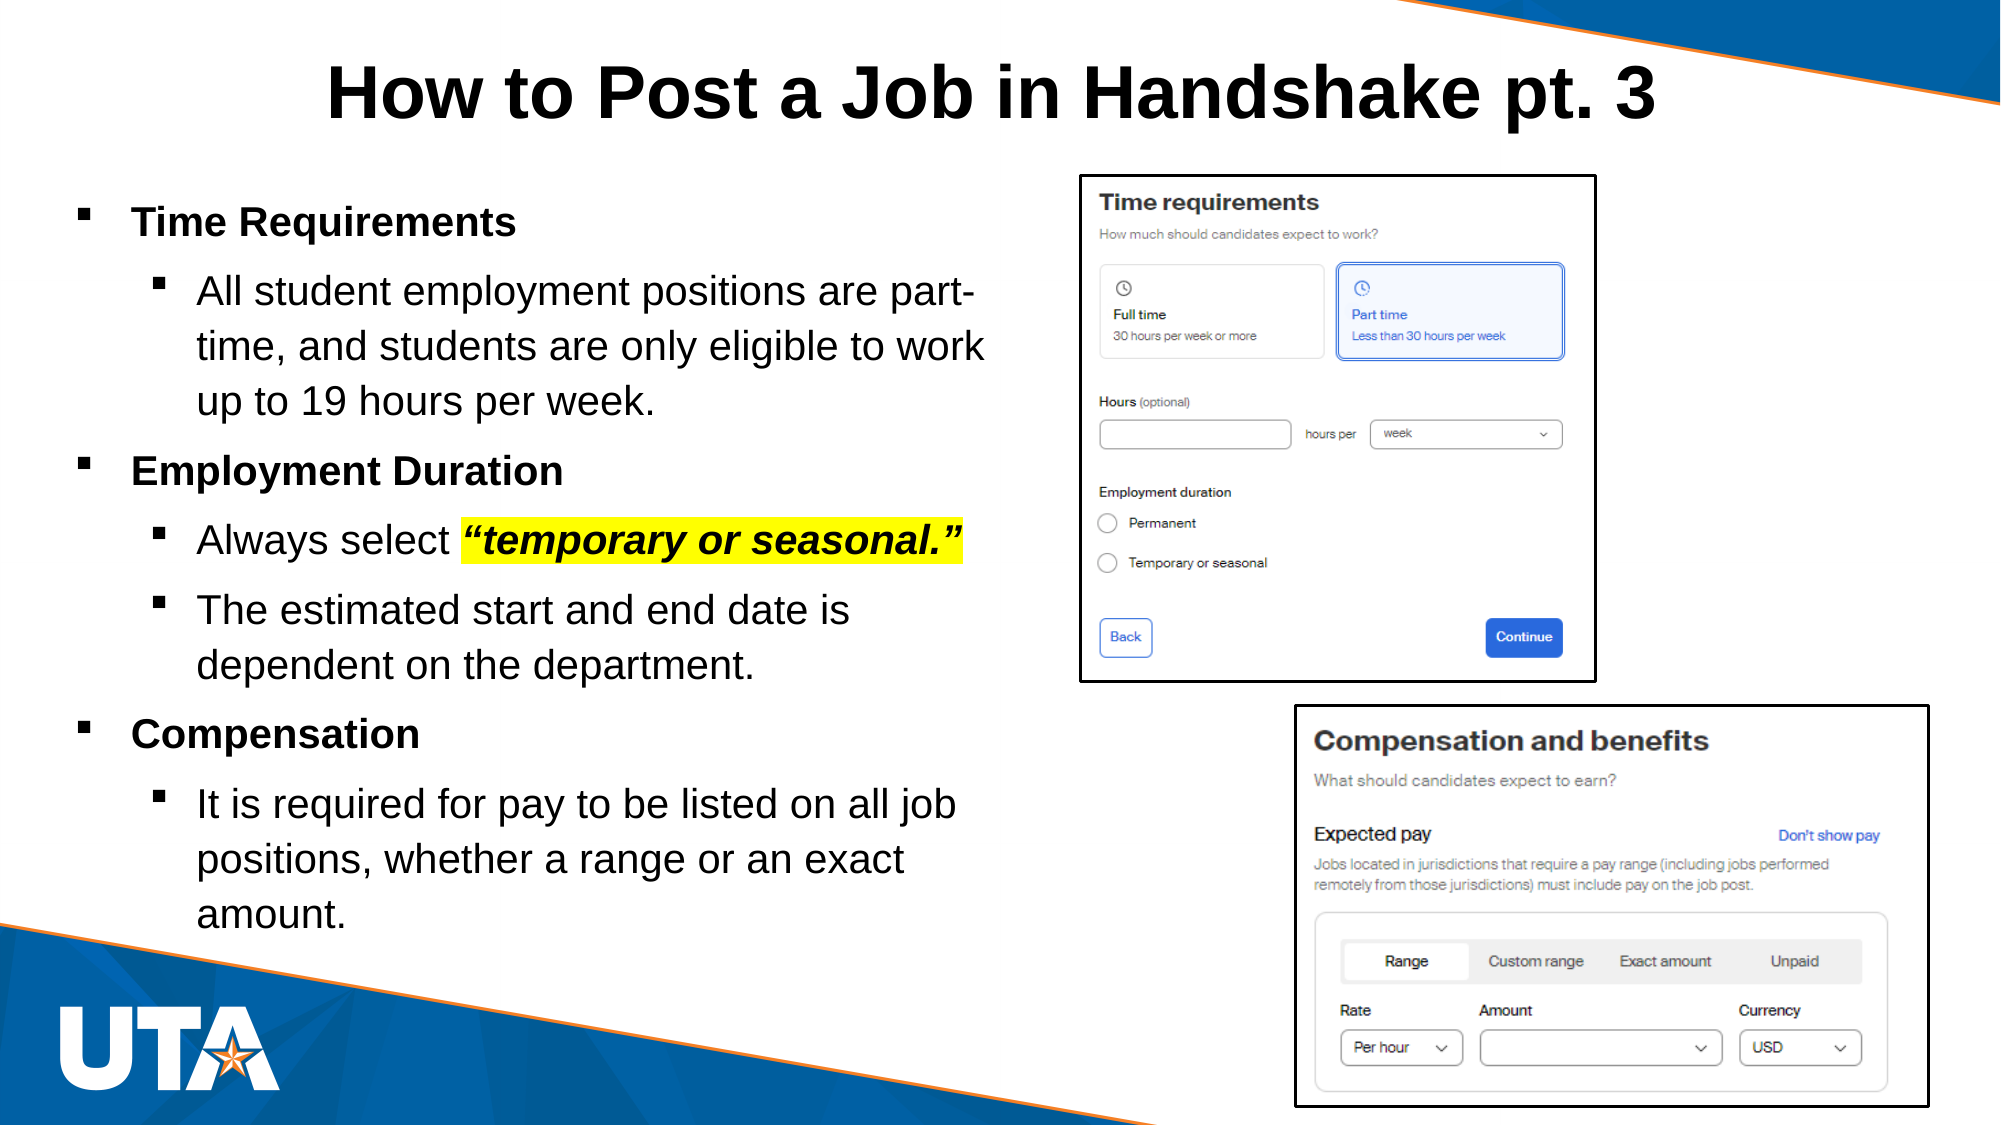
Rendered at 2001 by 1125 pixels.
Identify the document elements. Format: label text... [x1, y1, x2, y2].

text_box Time Requirements All student employment positions are part-time, and students are only eligible to work up to 19 hours per week. Employment Duration Always select “temporary or seasonal.” The estimated start and end date is dependent on the department. Compensation It is required for pay to be listed on all job positions, whether a range or an exact amount. [59, 182, 1055, 962]
picture [1081, 176, 1595, 681]
picture [0, 0, 2001, 1125]
title How to Post a Job in Handshake pt. 3 [92, 0, 1893, 183]
